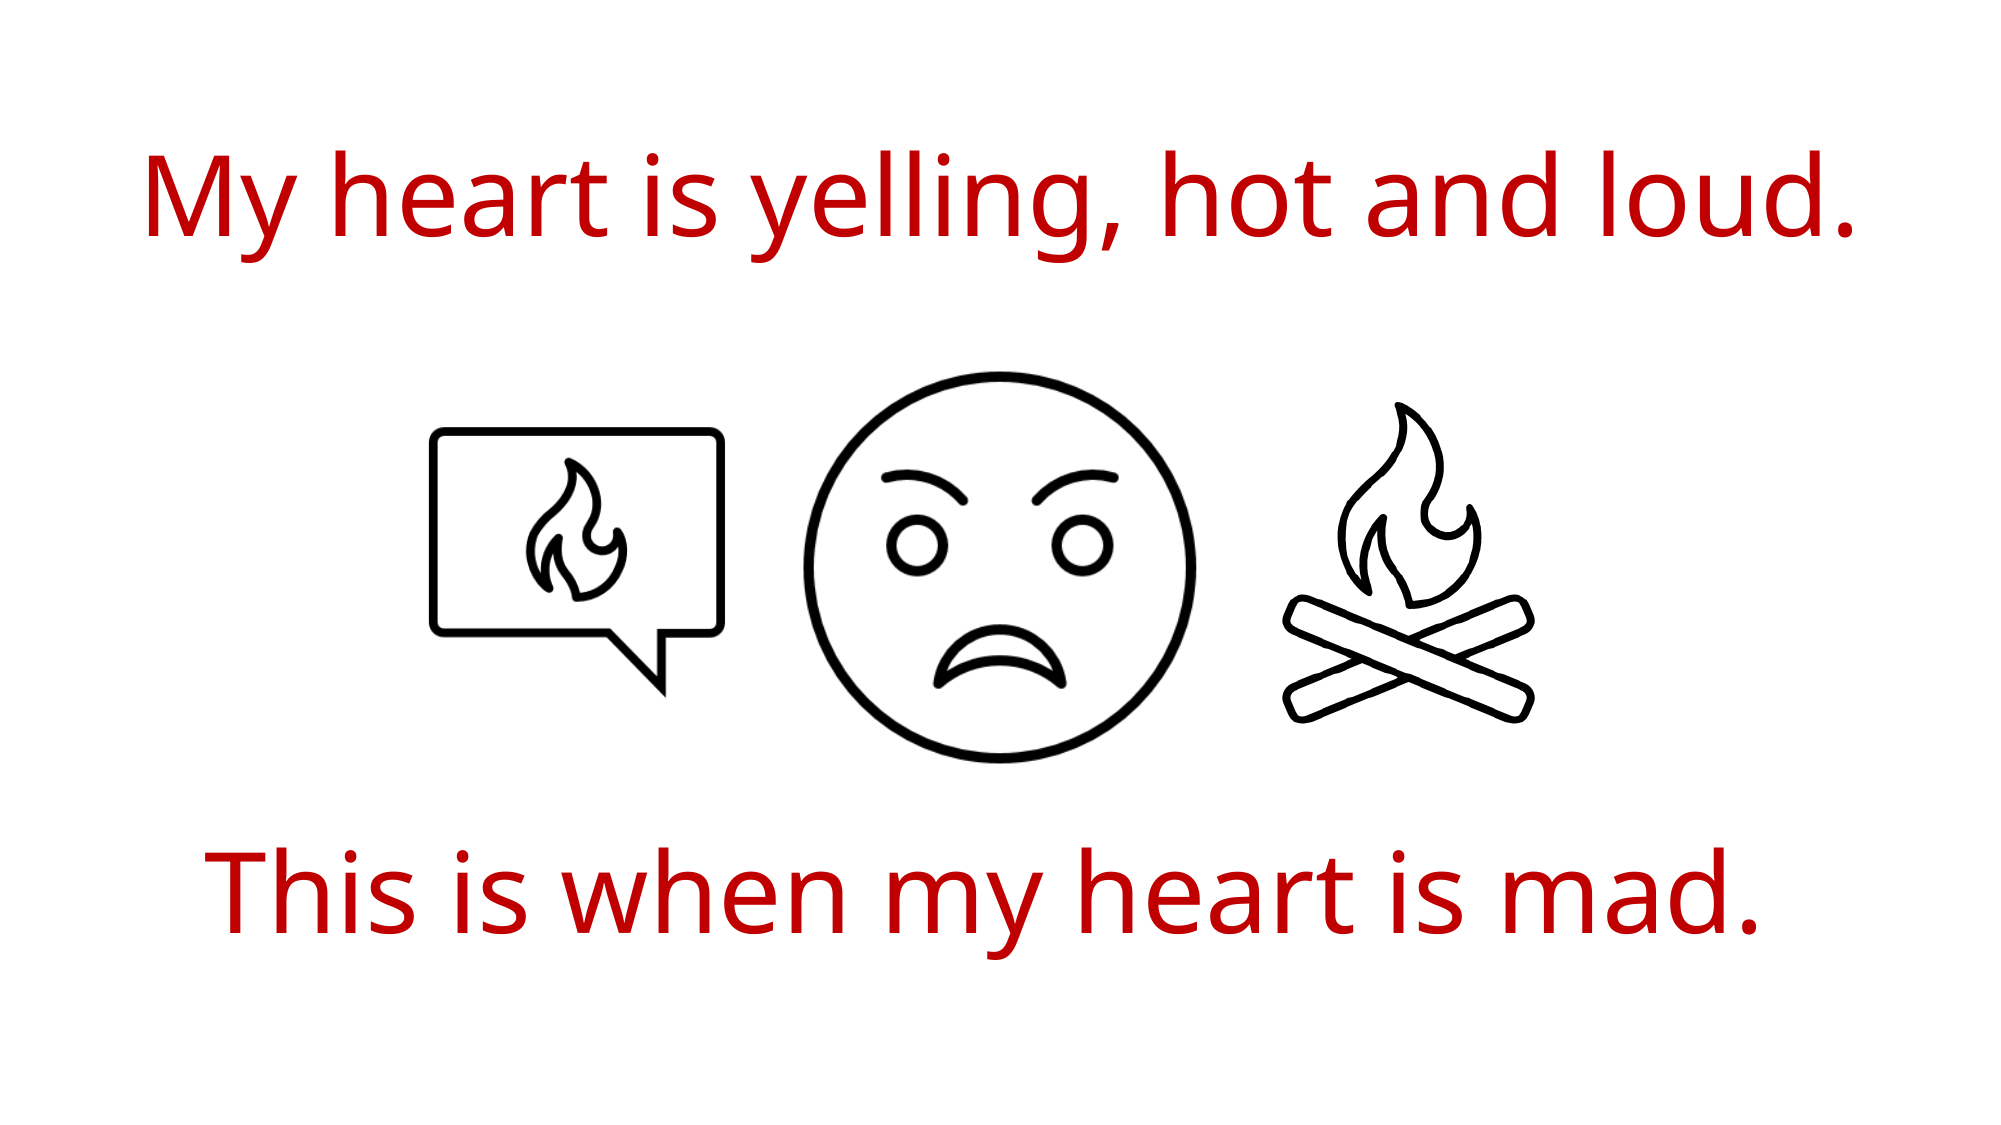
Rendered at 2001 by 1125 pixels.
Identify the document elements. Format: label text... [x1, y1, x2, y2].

text_box My heart is yelling, hot and loud. [111, 116, 1889, 267]
text_box This is when my heart is mad. [161, 813, 1839, 964]
picture [368, 315, 1593, 810]
